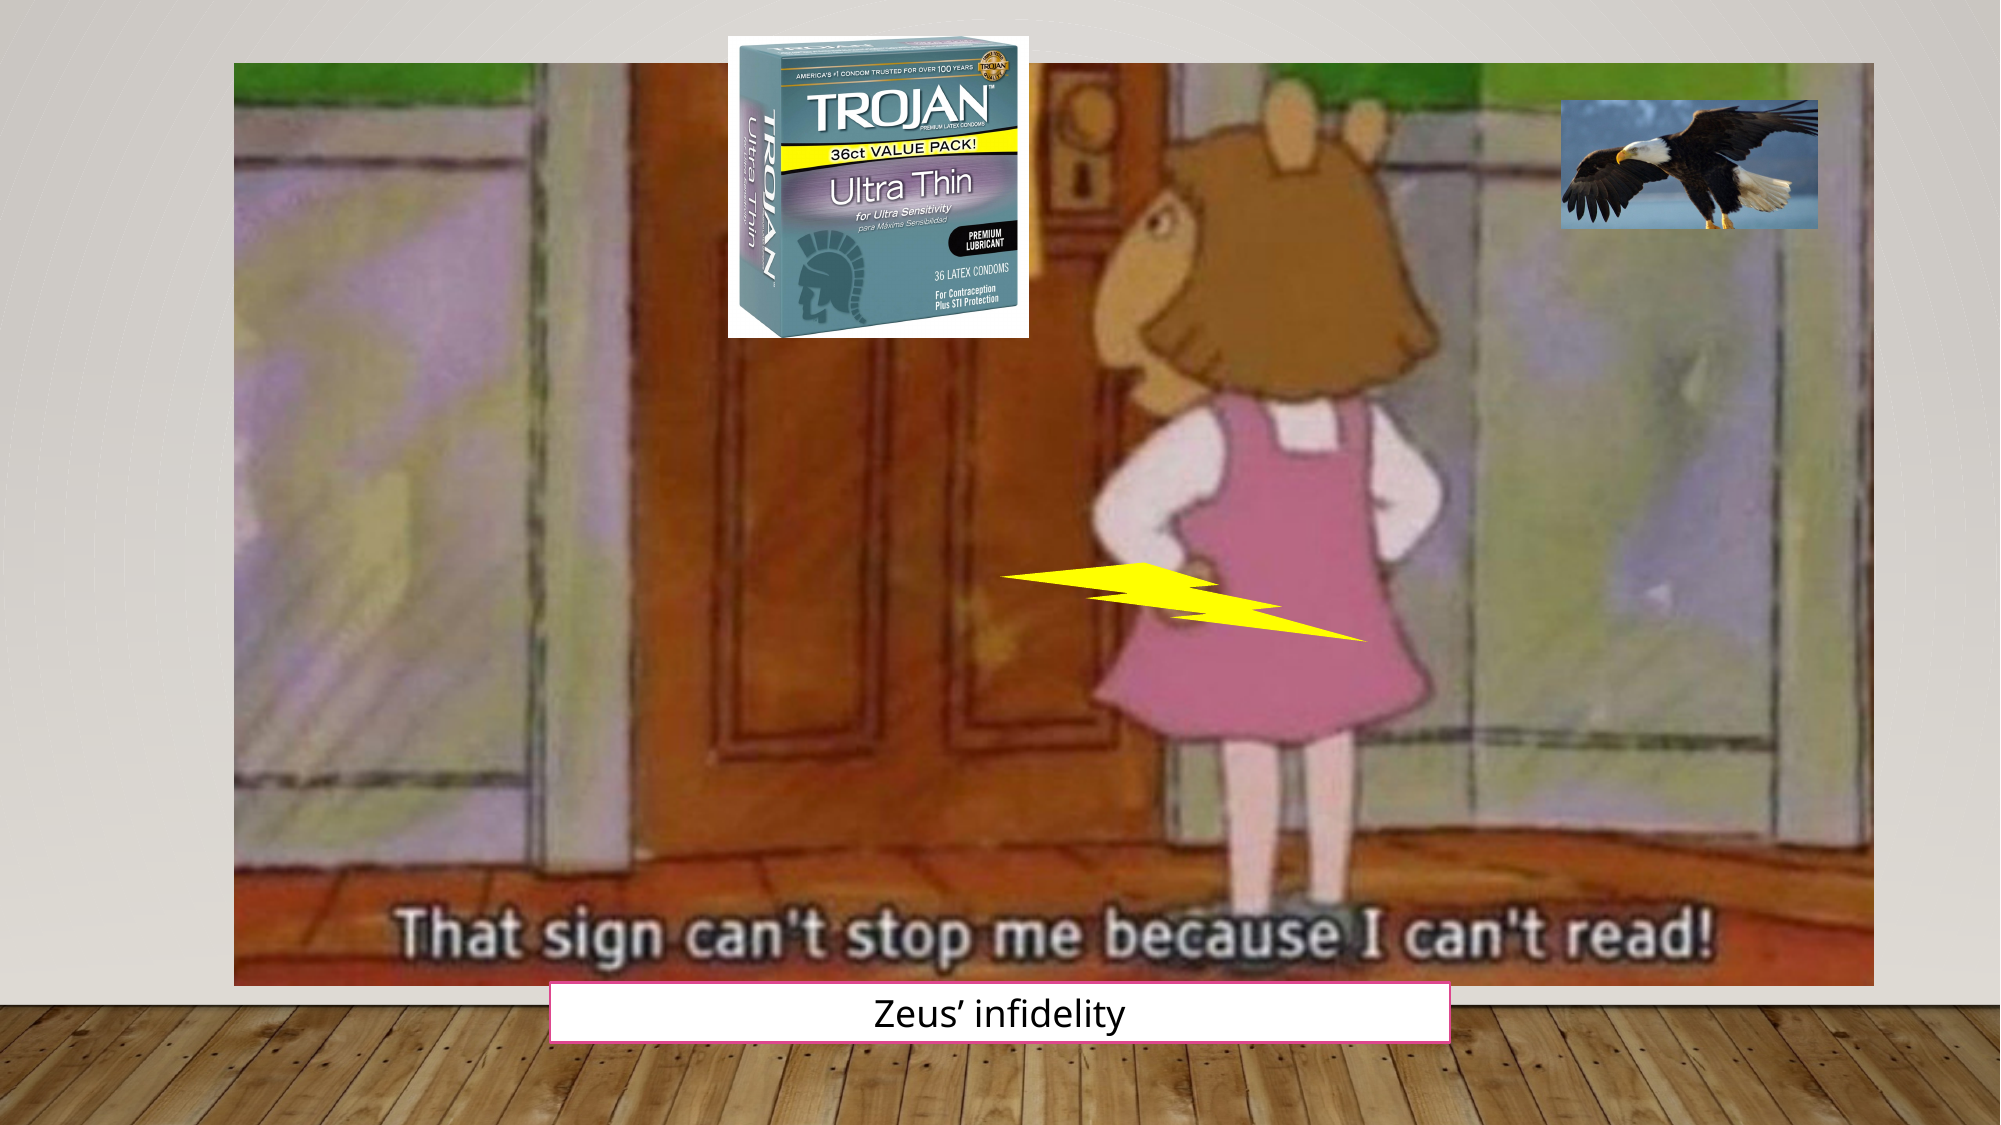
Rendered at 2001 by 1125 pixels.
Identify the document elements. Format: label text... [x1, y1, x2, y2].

picture [234, 36, 1874, 986]
picture [0, 1005, 2000, 1125]
text_box Zeus’ infidelity [549, 986, 1451, 1044]
